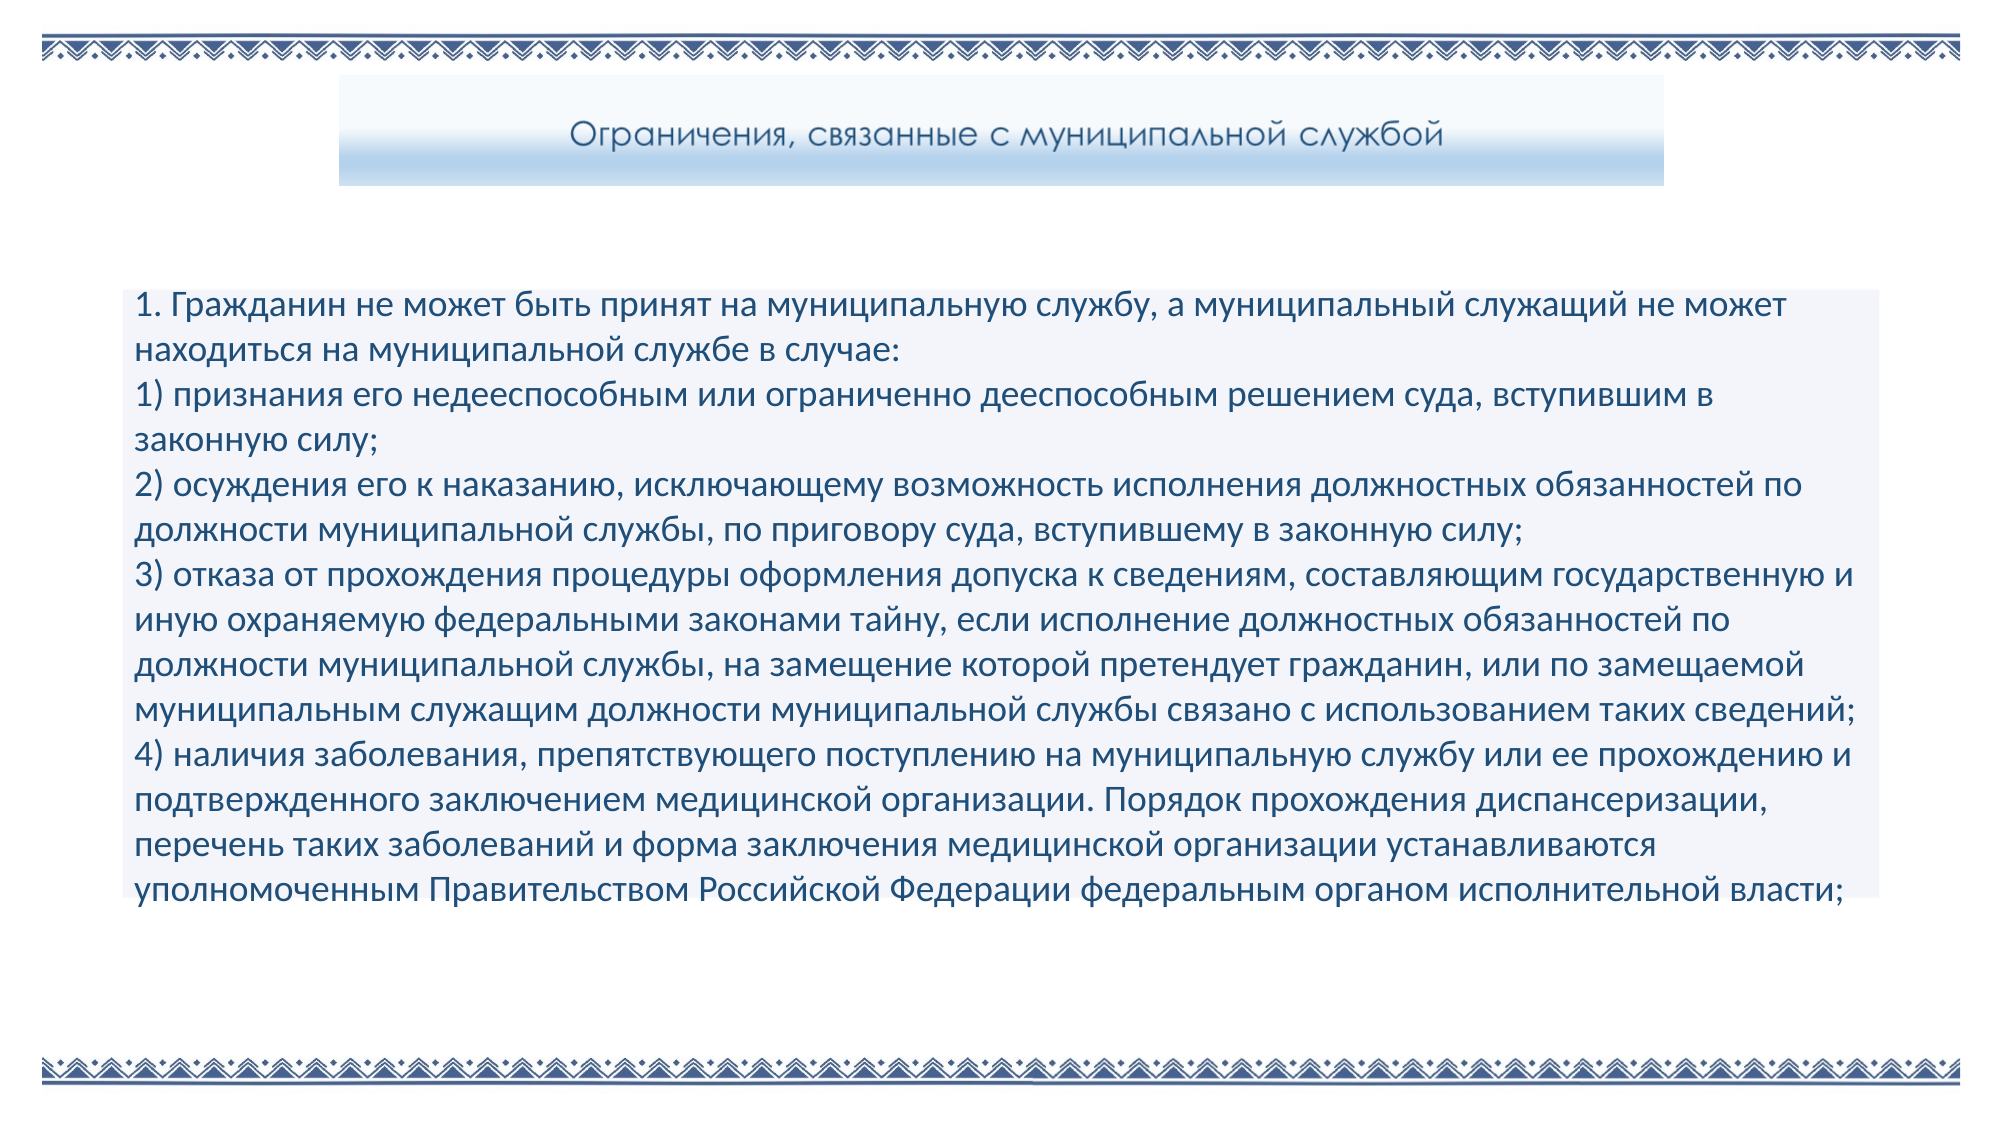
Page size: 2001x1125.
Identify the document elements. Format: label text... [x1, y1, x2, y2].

picture [339, 75, 1664, 186]
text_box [42, 1056, 1961, 1094]
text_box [42, 24, 1961, 62]
text_box 1. Гражданин не может быть принят на муниципальную службу, а муниципальный служащий не может находиться на муниципальной службе в случае: 1) признания его недееспособным или ограниченно дееспособным решением суда, вступившим в законную силу; 2) осуждения его к наказанию, исключающему возможность исполнения должностных обязанностей по должности муниципальной службы, по приговору суда, вступившему в законную силу; 3) отказа от прохождения процедуры оформления допуска к сведениям, составляющим государственную и иную охраняемую федеральными законами тайну, если исполнение должностных обязанностей по должности муниципальной службы, на замещение которой претендует гражданин, или по замещаемой муниципальным служащим должности муниципальной службы связано с использованием таких сведений; 4) наличия заболевания, препятствующего поступлению на муниципальную службу или ее прохождению и подтвержденного заключением медицинской организации. Порядок прохождения диспансеризации, перечень таких заболеваний и форма заключения медицинской организации устанавливаются уполномоченным Правительством Российской Федерации федеральным органом исполнительной власти; [122, 289, 1880, 899]
